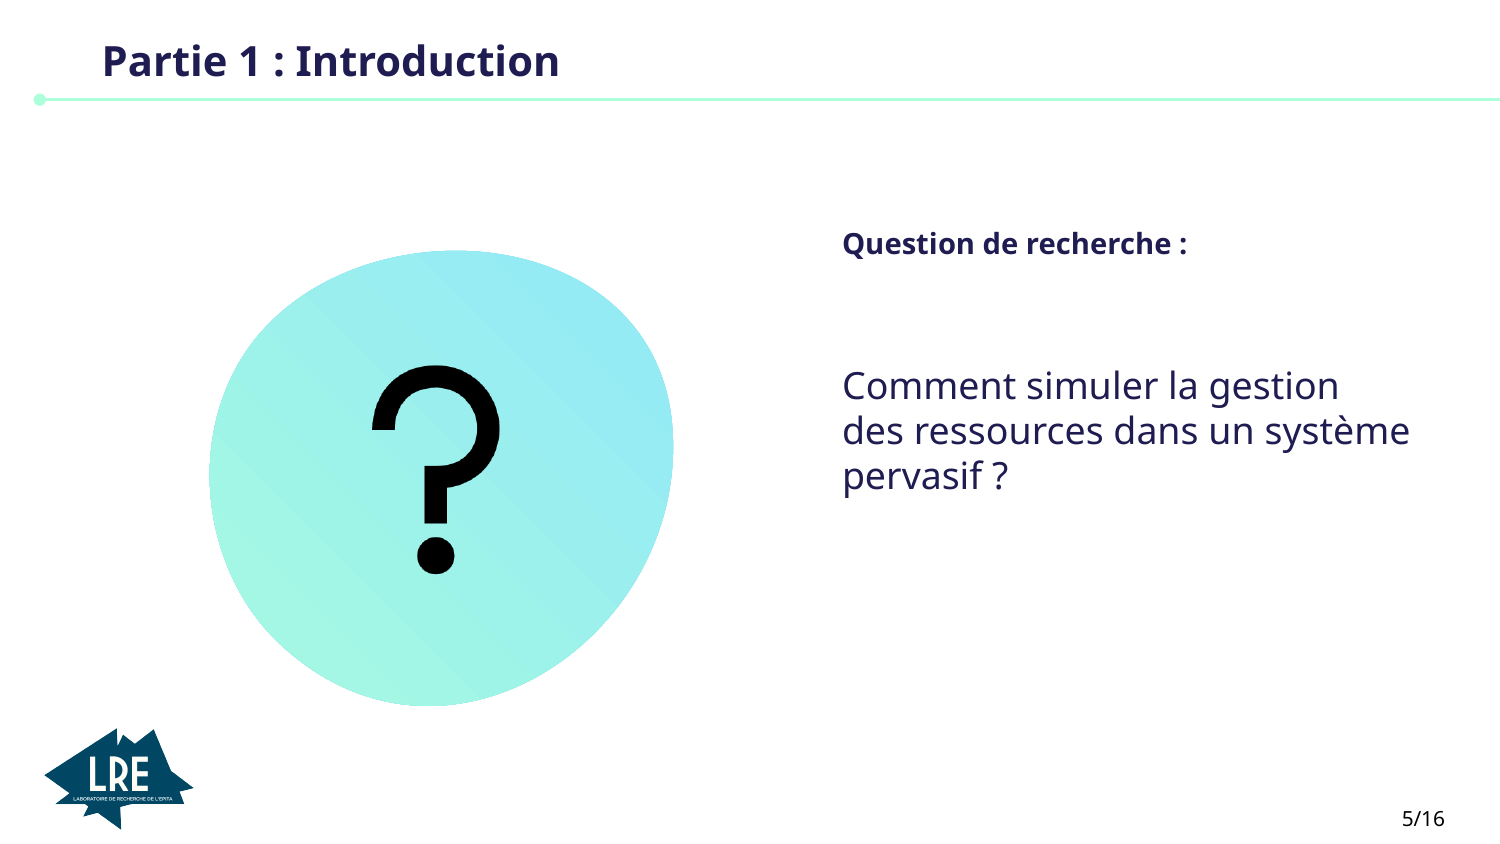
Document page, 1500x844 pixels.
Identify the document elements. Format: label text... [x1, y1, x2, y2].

picture [299, 334, 571, 605]
picture [44, 777, 119, 830]
picture [118, 728, 194, 830]
picture [133, 757, 147, 790]
picture [110, 757, 127, 790]
text_box Partie 1 : Introduction [86, 24, 632, 100]
list Question de recherche : Comment simuler la gestion des ressources dans un système pervasif ? [827, 210, 1459, 505]
text_box [209, 250, 674, 706]
picture [44, 728, 115, 774]
picture [91, 757, 105, 790]
text_box 5/16 [1386, 798, 1494, 839]
